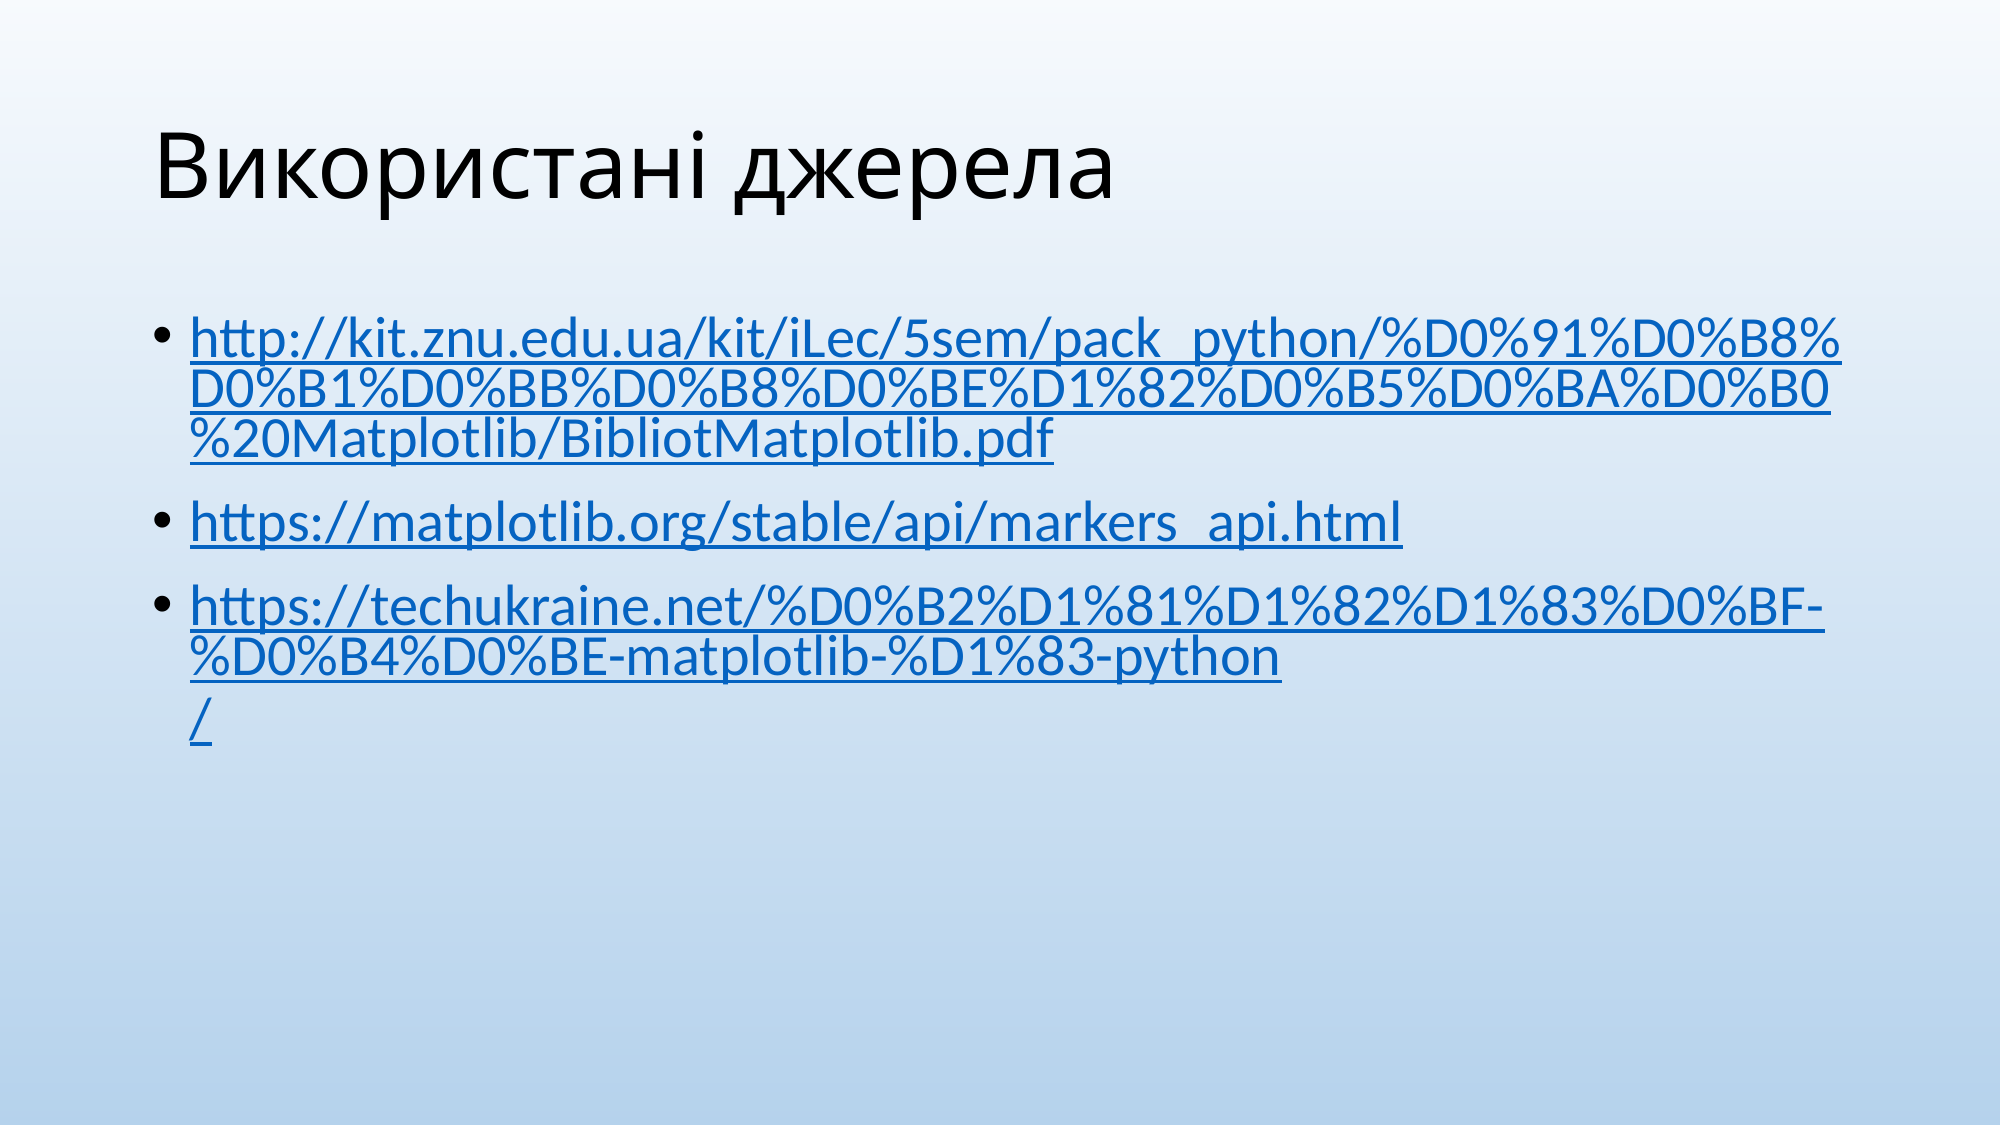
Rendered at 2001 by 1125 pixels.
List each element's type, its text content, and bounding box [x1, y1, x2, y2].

title Використані джерела [137, 59, 1863, 278]
list http://kit.znu.edu.ua/kit/iLec/5sem/pack_python/%D0%91%D0%B8%D0%B1%D0%BB%D0%B8%D0%BE%D1%82%D0%B5%D0%BA%D0%B0%20Matplotlib/BibliotMatplotlib.pdf https://matplotlib.org/stable/api/markers_api.html https://techukraine.net/%D0%B2%D1%81%D1%82%D1%83%D0%BF-%D0%B4%D0%BE-matplotlib-%D1%83-python/ [137, 299, 1863, 1014]
